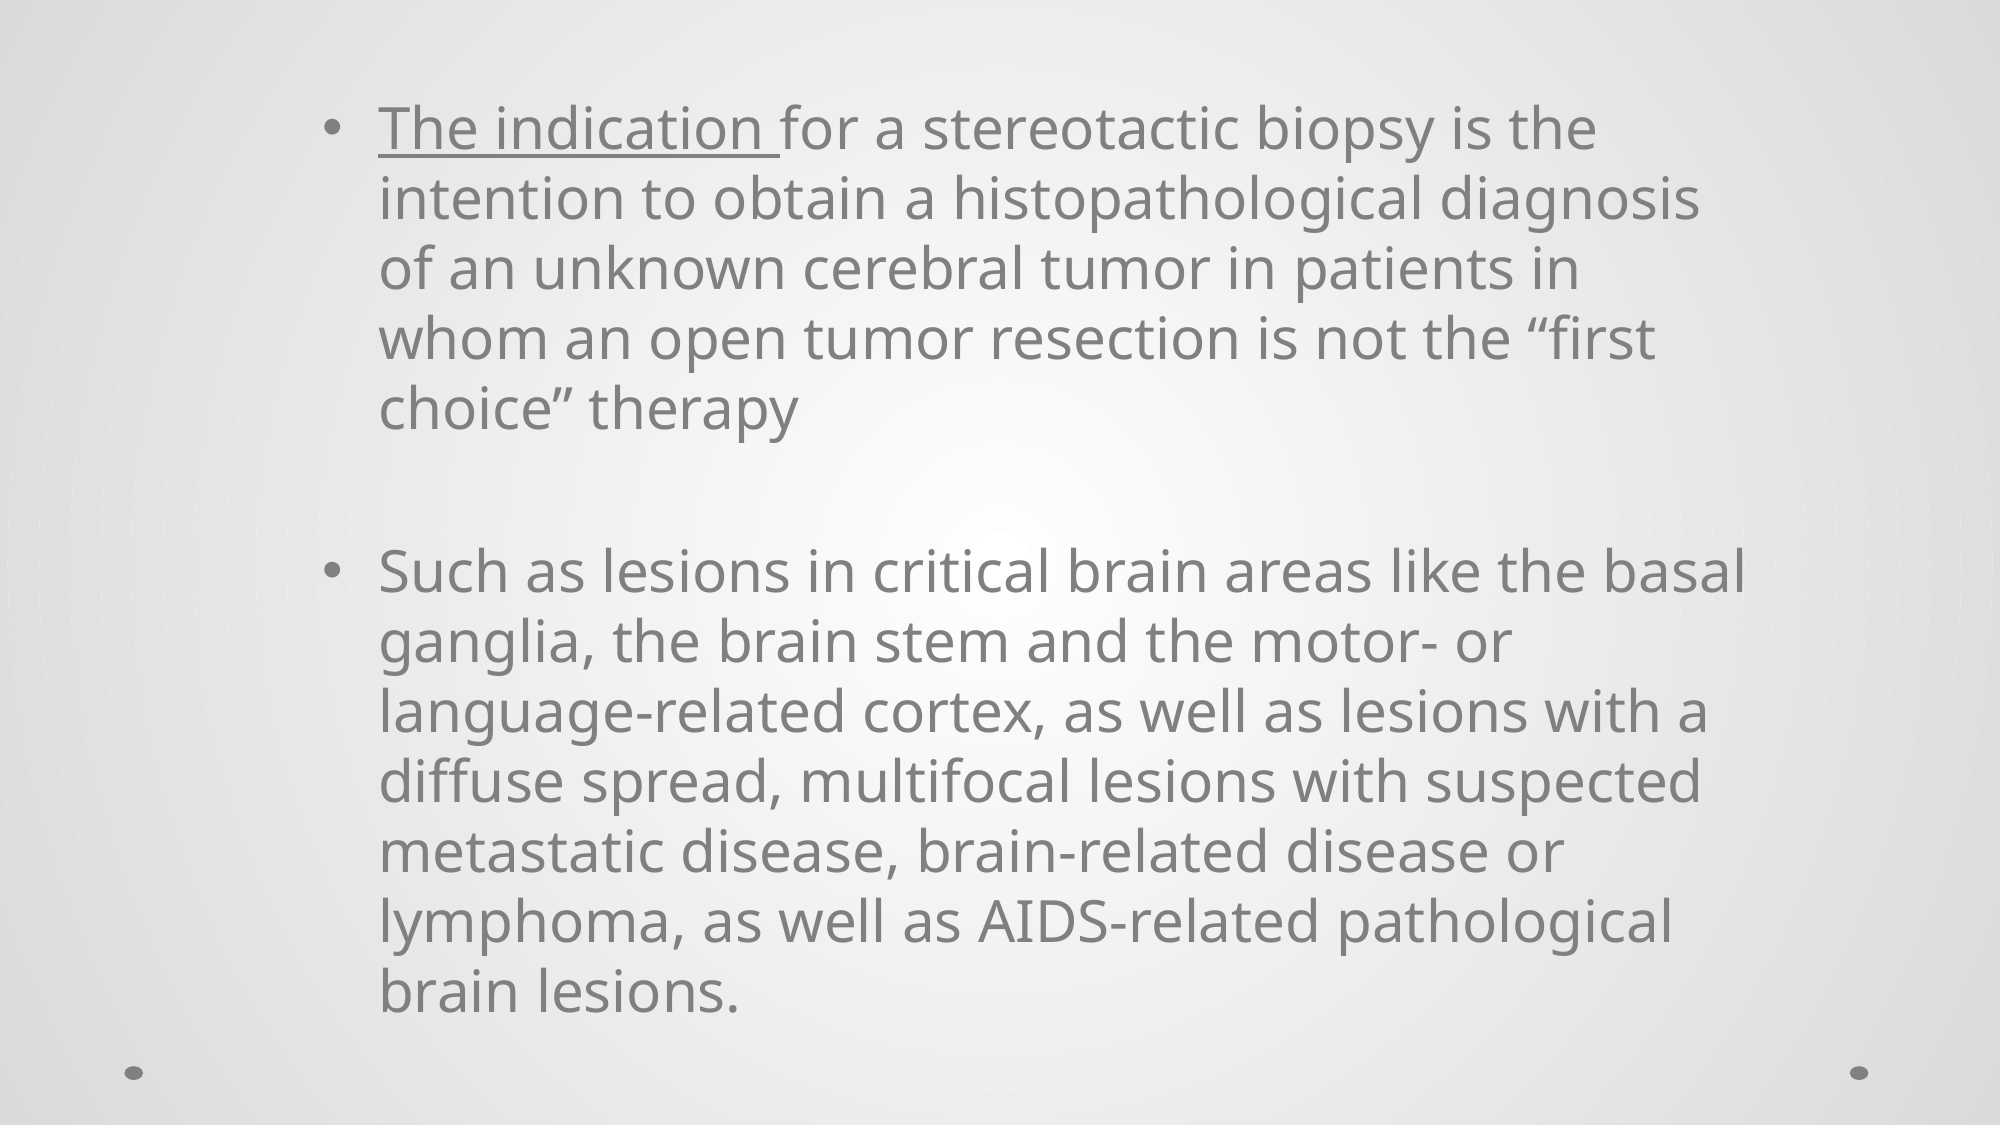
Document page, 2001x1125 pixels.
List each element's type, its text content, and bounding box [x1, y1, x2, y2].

list The indication for a stereotactic biopsy is the intention to obtain a histopathological diagnosis of an unknown cerebral tumor in patients in whom an open tumor resection is not the “first choice” therapy Such as lesions in critical brain areas like the basal ganglia, the brain stem and the motor- or language-related cortex, as well as lesions with a diffuse spread, multifocal lesions with suspected metastatic disease, brain-related disease or lymphoma, as well as AIDS-related pathological brain lesions. [307, 83, 1766, 581]
